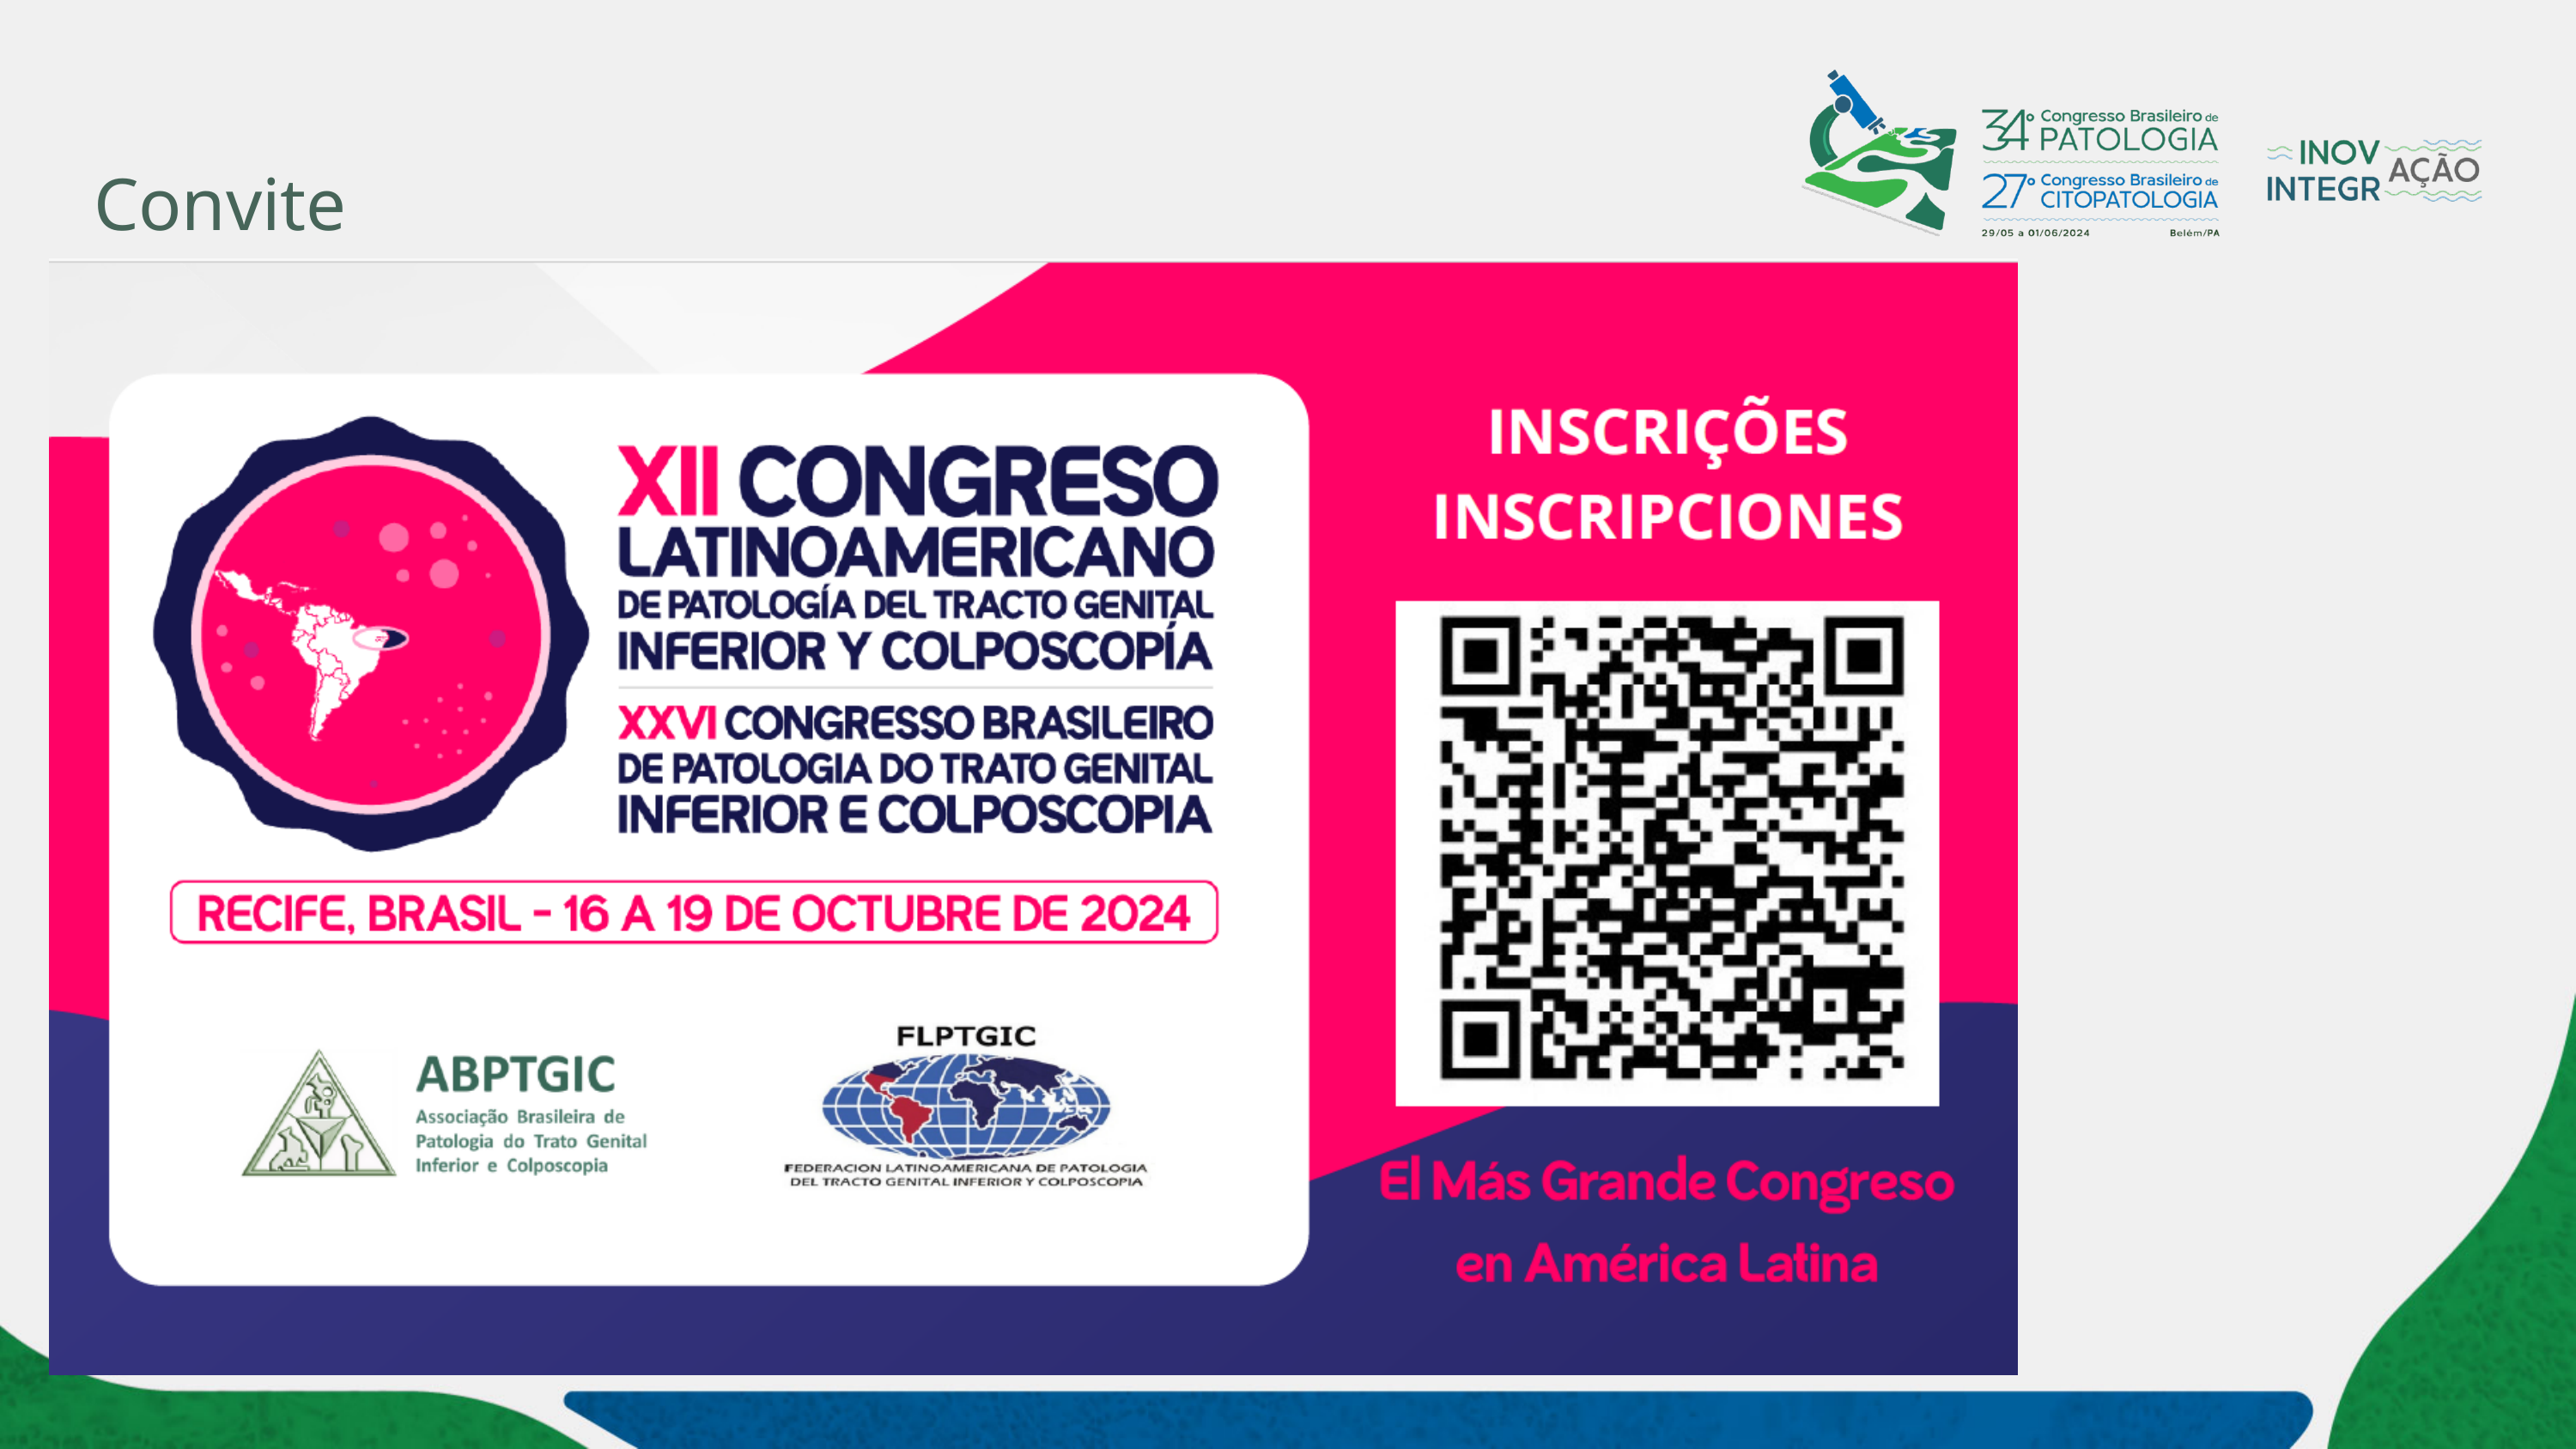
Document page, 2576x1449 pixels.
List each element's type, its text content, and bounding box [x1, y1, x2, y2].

picture [0, 0, 2576, 1449]
title Convite [81, 73, 1724, 246]
